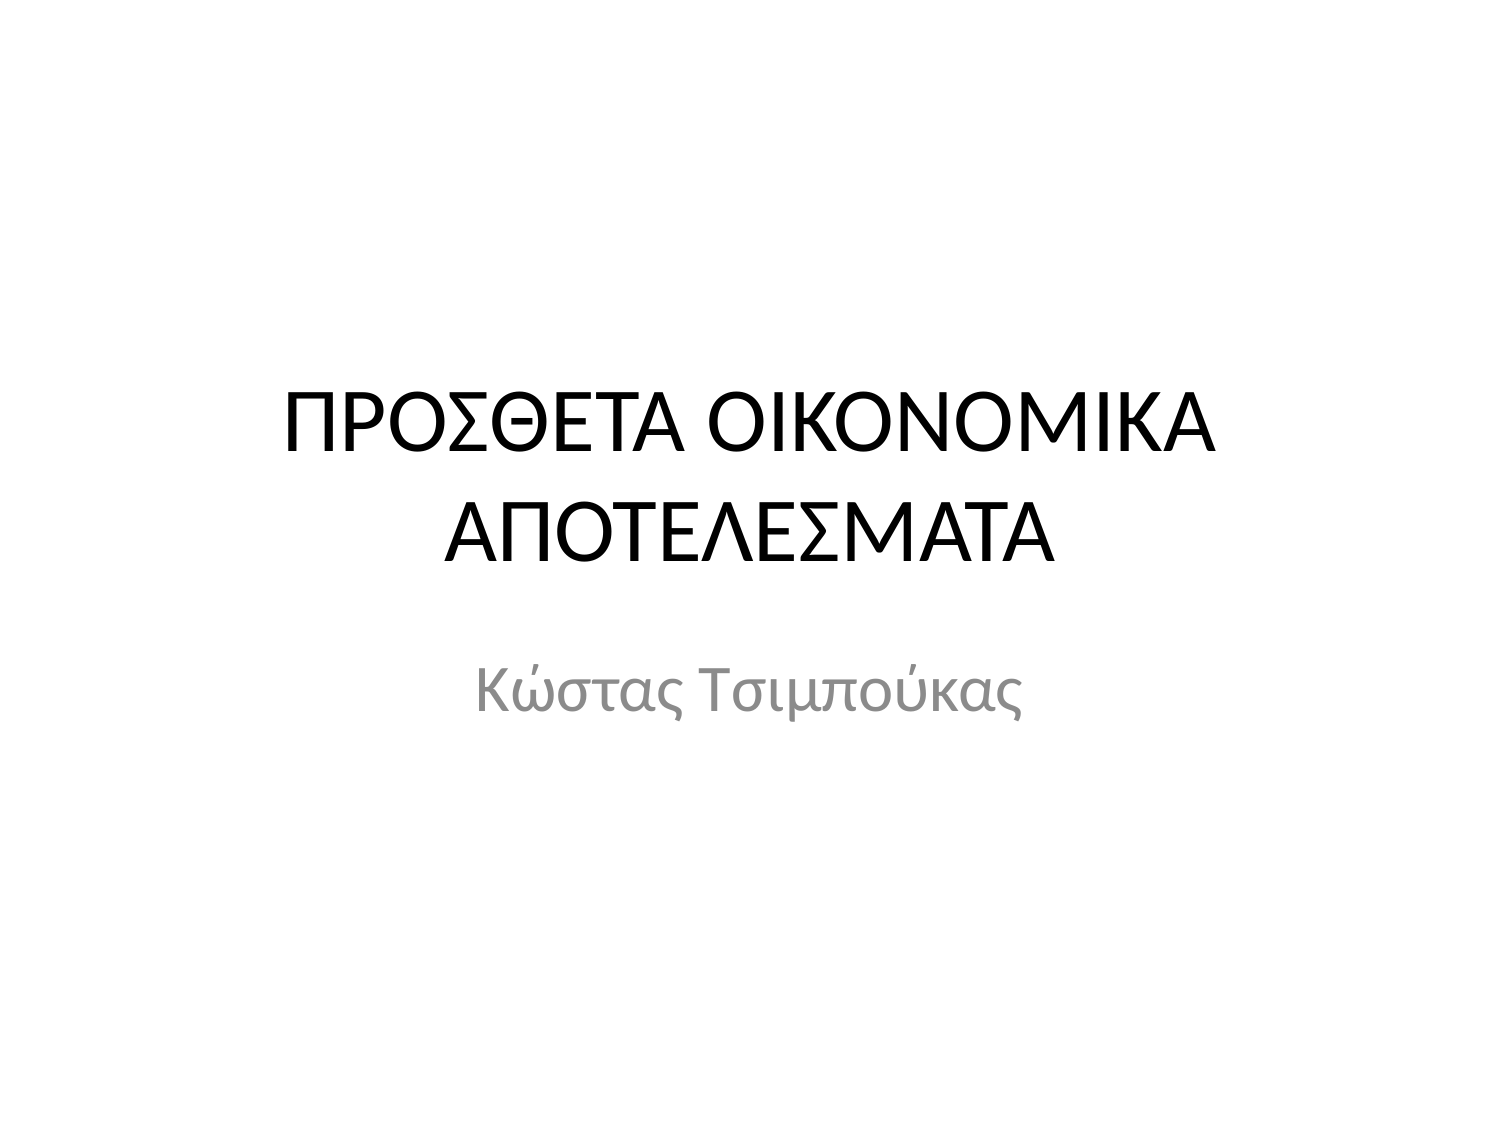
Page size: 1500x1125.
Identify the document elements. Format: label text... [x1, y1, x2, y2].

subtitle Κώστας Τσιμπούκας [225, 637, 1275, 925]
title ΠΡΟΣΘΕΤΑ ΟΙΚΟΝΟΜΙΚΑ ΑΠΟΤΕΛΕΣΜΑΤΑ [112, 349, 1388, 591]
